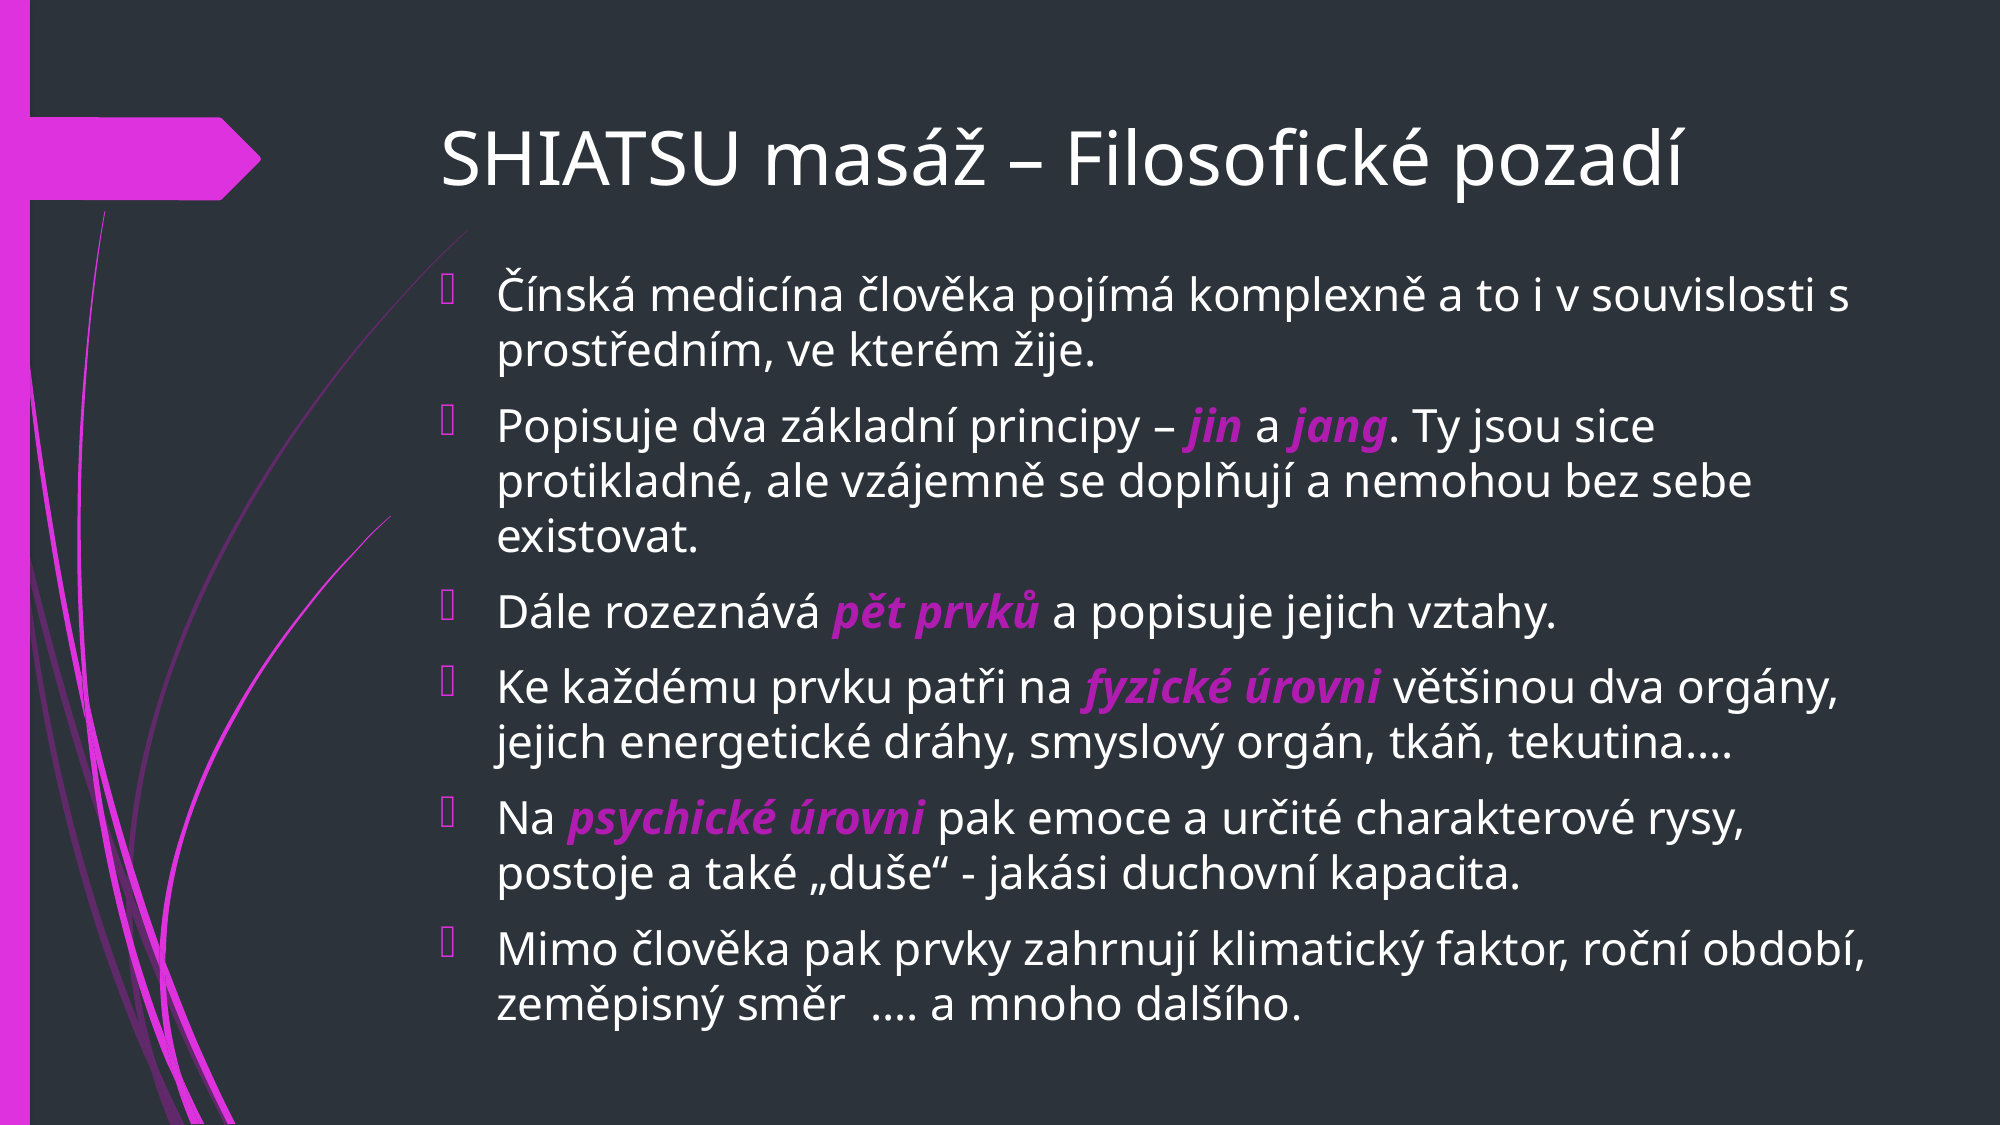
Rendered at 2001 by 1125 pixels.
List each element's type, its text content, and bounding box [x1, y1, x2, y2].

list Čínská medicína člověka pojímá komplexně a to i v souvislosti s prostředním, ve kterém žije. Popisuje dva základní principy – jin a jang. Ty jsou sice protikladné, ale vzájemně se doplňují a nemohou bez sebe existovat. Dále rozeznává pět prvků a popisuje jejich vztahy. Ke každému prvku patři na fyzické úrovni většinou dva orgány, jejich energetické dráhy, smyslový orgán, tkáň, tekutina…. Na psychické úrovni pak emoce a určité charakterové rysy, postoje a také „duše“ - jakási duchovní kapacita. Mimo člověka pak prvky zahrnují klimatický faktor, roční období, zeměpisný směr …. a mnoho dalšího. [424, 258, 1888, 1079]
title SHIATSU masáž – Filosofické pozadí [425, 102, 1888, 258]
